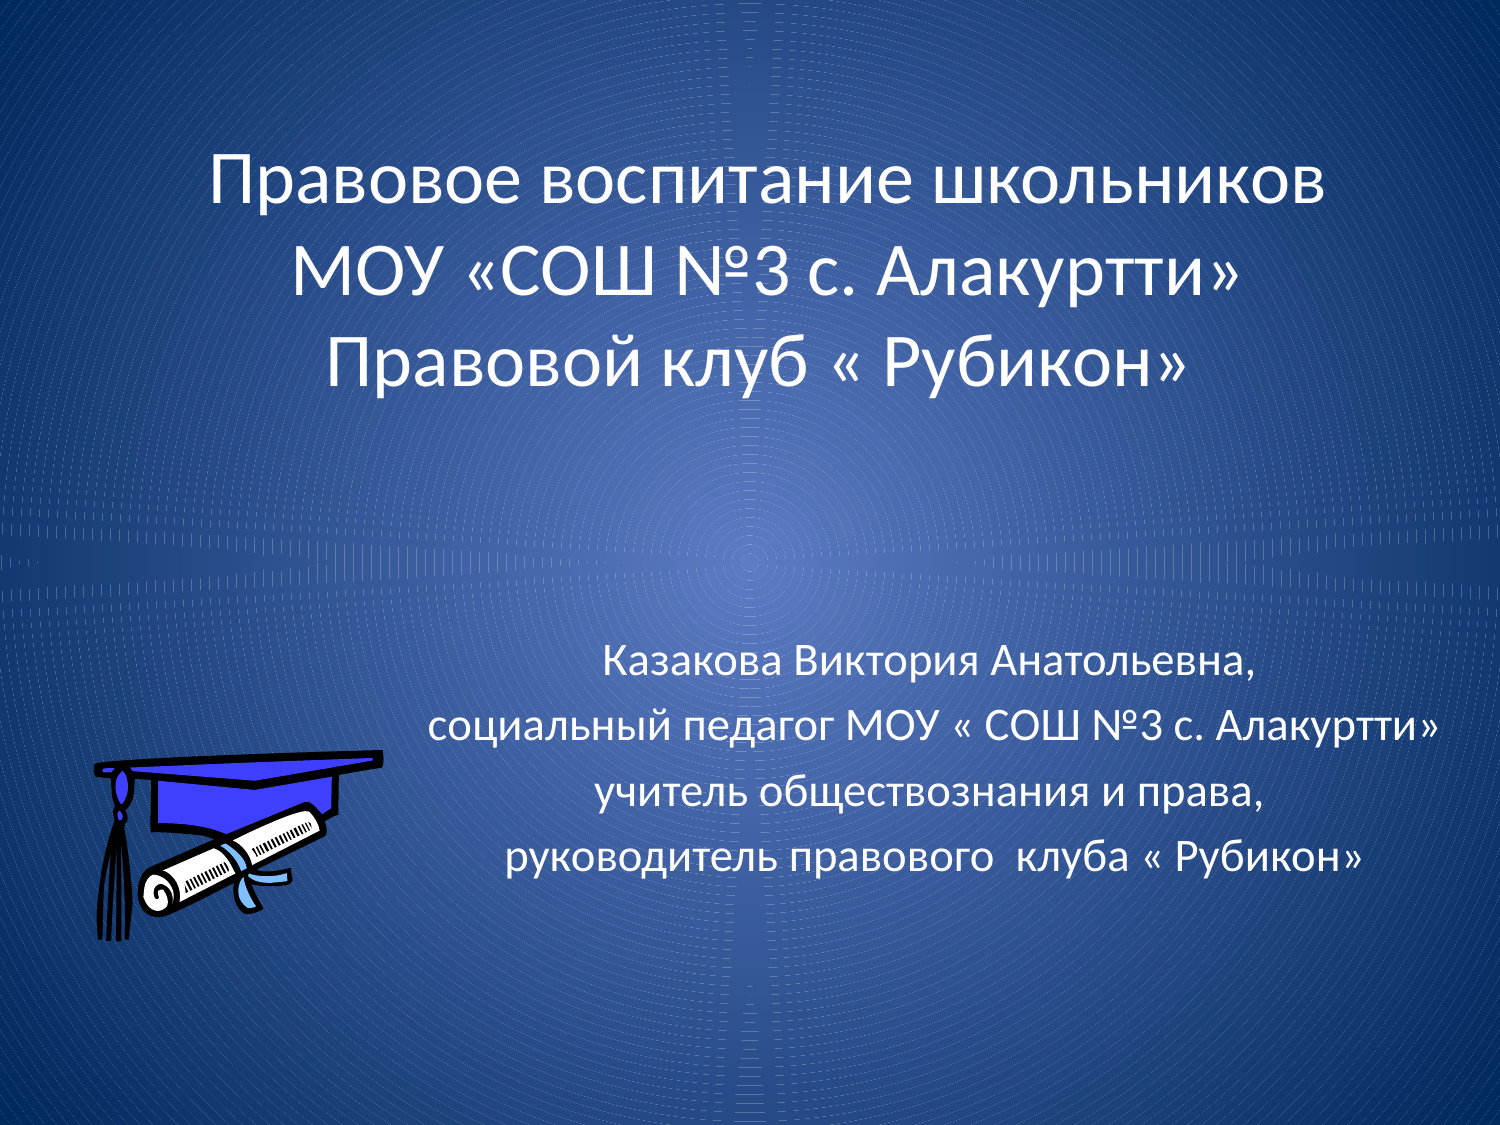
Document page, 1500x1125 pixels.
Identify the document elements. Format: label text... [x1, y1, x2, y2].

title Правовое воспитание школьников МОУ «СОШ №3 с. Алакуртти» Правовой клуб « Рубикон» [128, 117, 1407, 504]
subtitle Казакова Виктория Анатольевна, социальный педагог МОУ « СОШ №3 с. Алакуртти» учитель обществознания и права, руководитель правового клуба « Рубикон» [410, 621, 1461, 909]
picture [93, 749, 384, 942]
